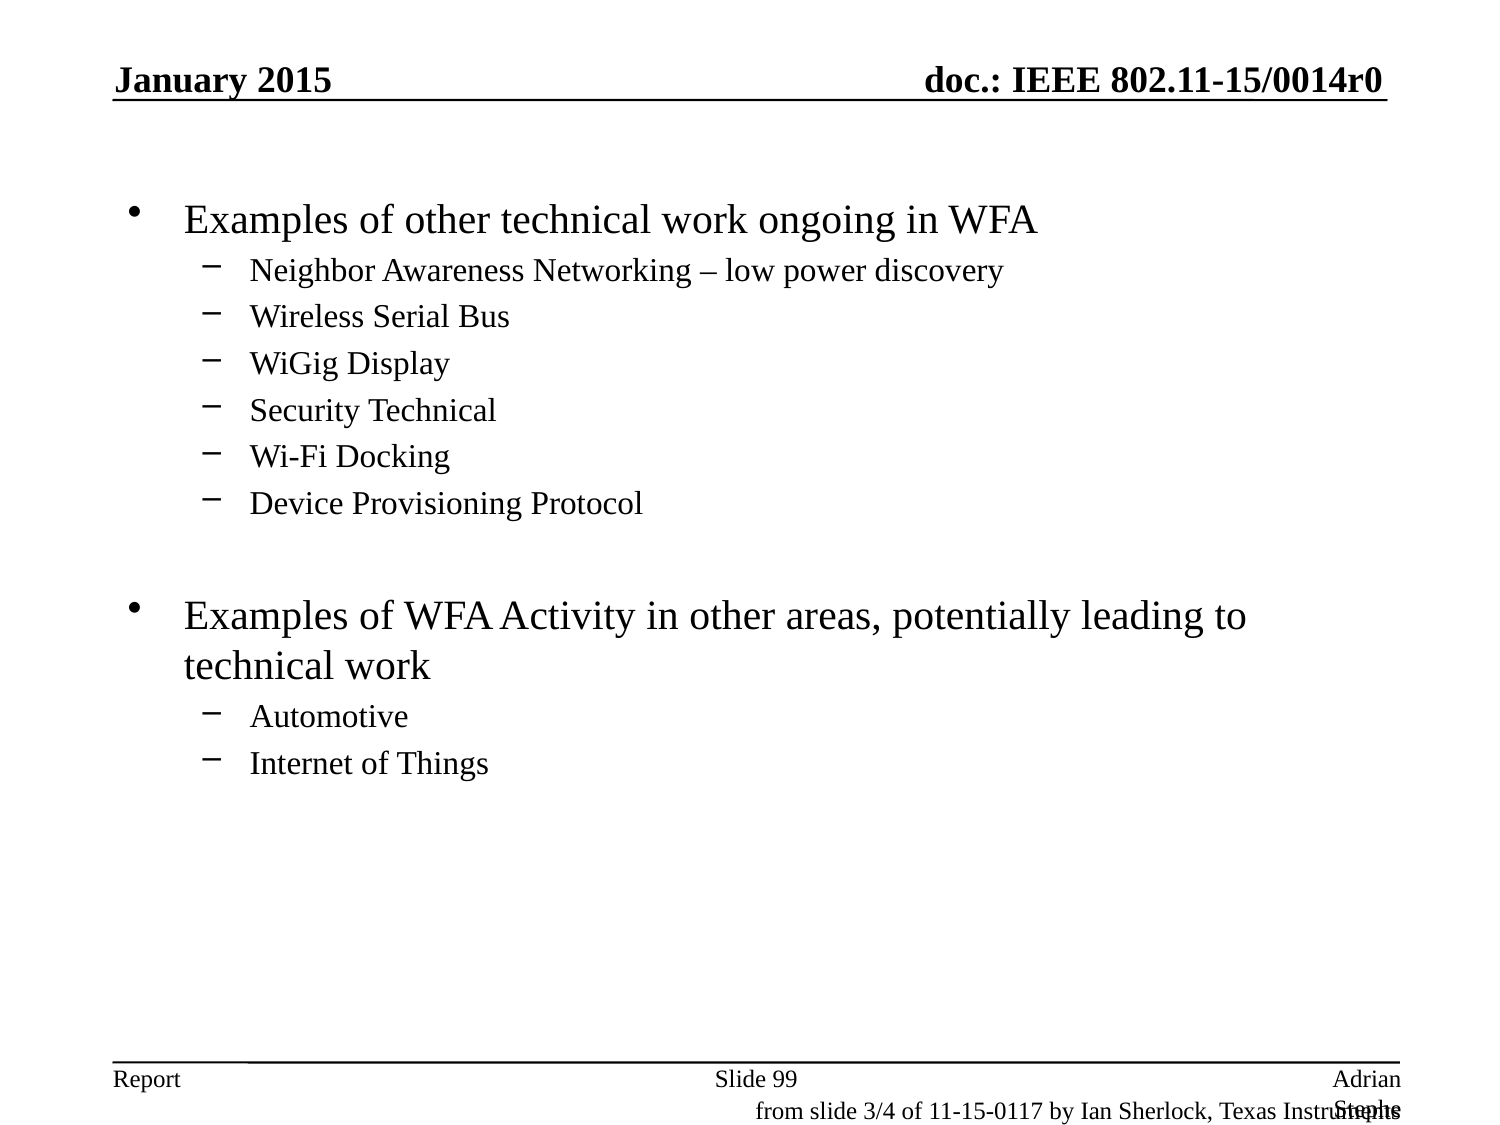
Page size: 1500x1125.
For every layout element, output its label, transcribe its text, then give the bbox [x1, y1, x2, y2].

footer Adrian Stephens, Intel Corporation [1324, 1061, 1402, 1093]
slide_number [114, 54, 374, 101]
text_box from slide 3/4 of 11-15-0117 by Ian Sherlock, Texas Instruments [343, 1087, 1417, 1125]
list Examples of other technical work ongoing in WFA Neighbor Awareness Networking – low power discovery Wireless Serial Bus WiGig Display Security Technical Wi-Fi Docking Device Provisioning Protocol Examples of WFA Activity in other areas, potentially leading to technical work Automotive Internet of Things [112, 125, 1388, 1047]
slide_number Slide 99 [711, 1061, 801, 1093]
